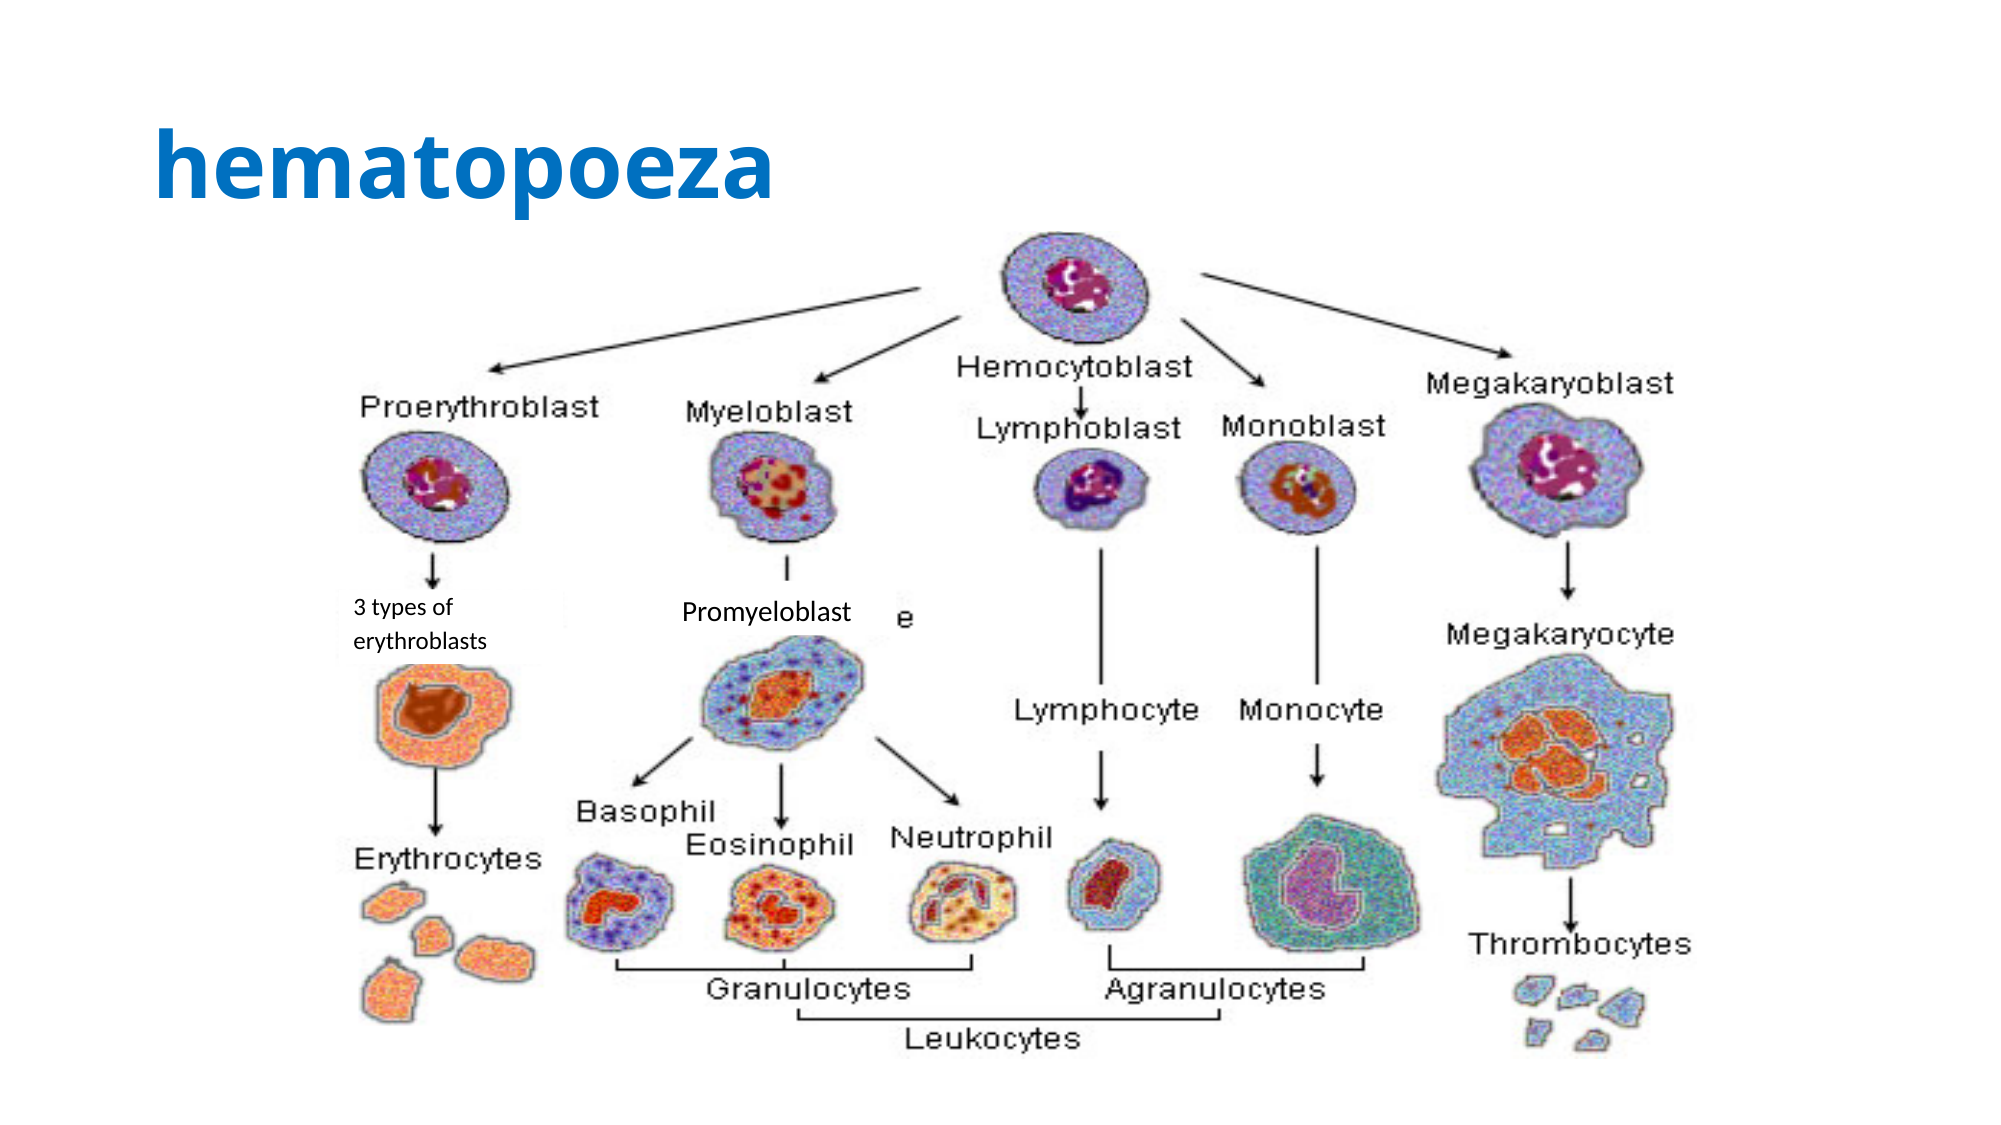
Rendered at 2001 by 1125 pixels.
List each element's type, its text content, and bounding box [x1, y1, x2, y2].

picture [314, 231, 1697, 1059]
title hematopoeza [137, 59, 1863, 278]
